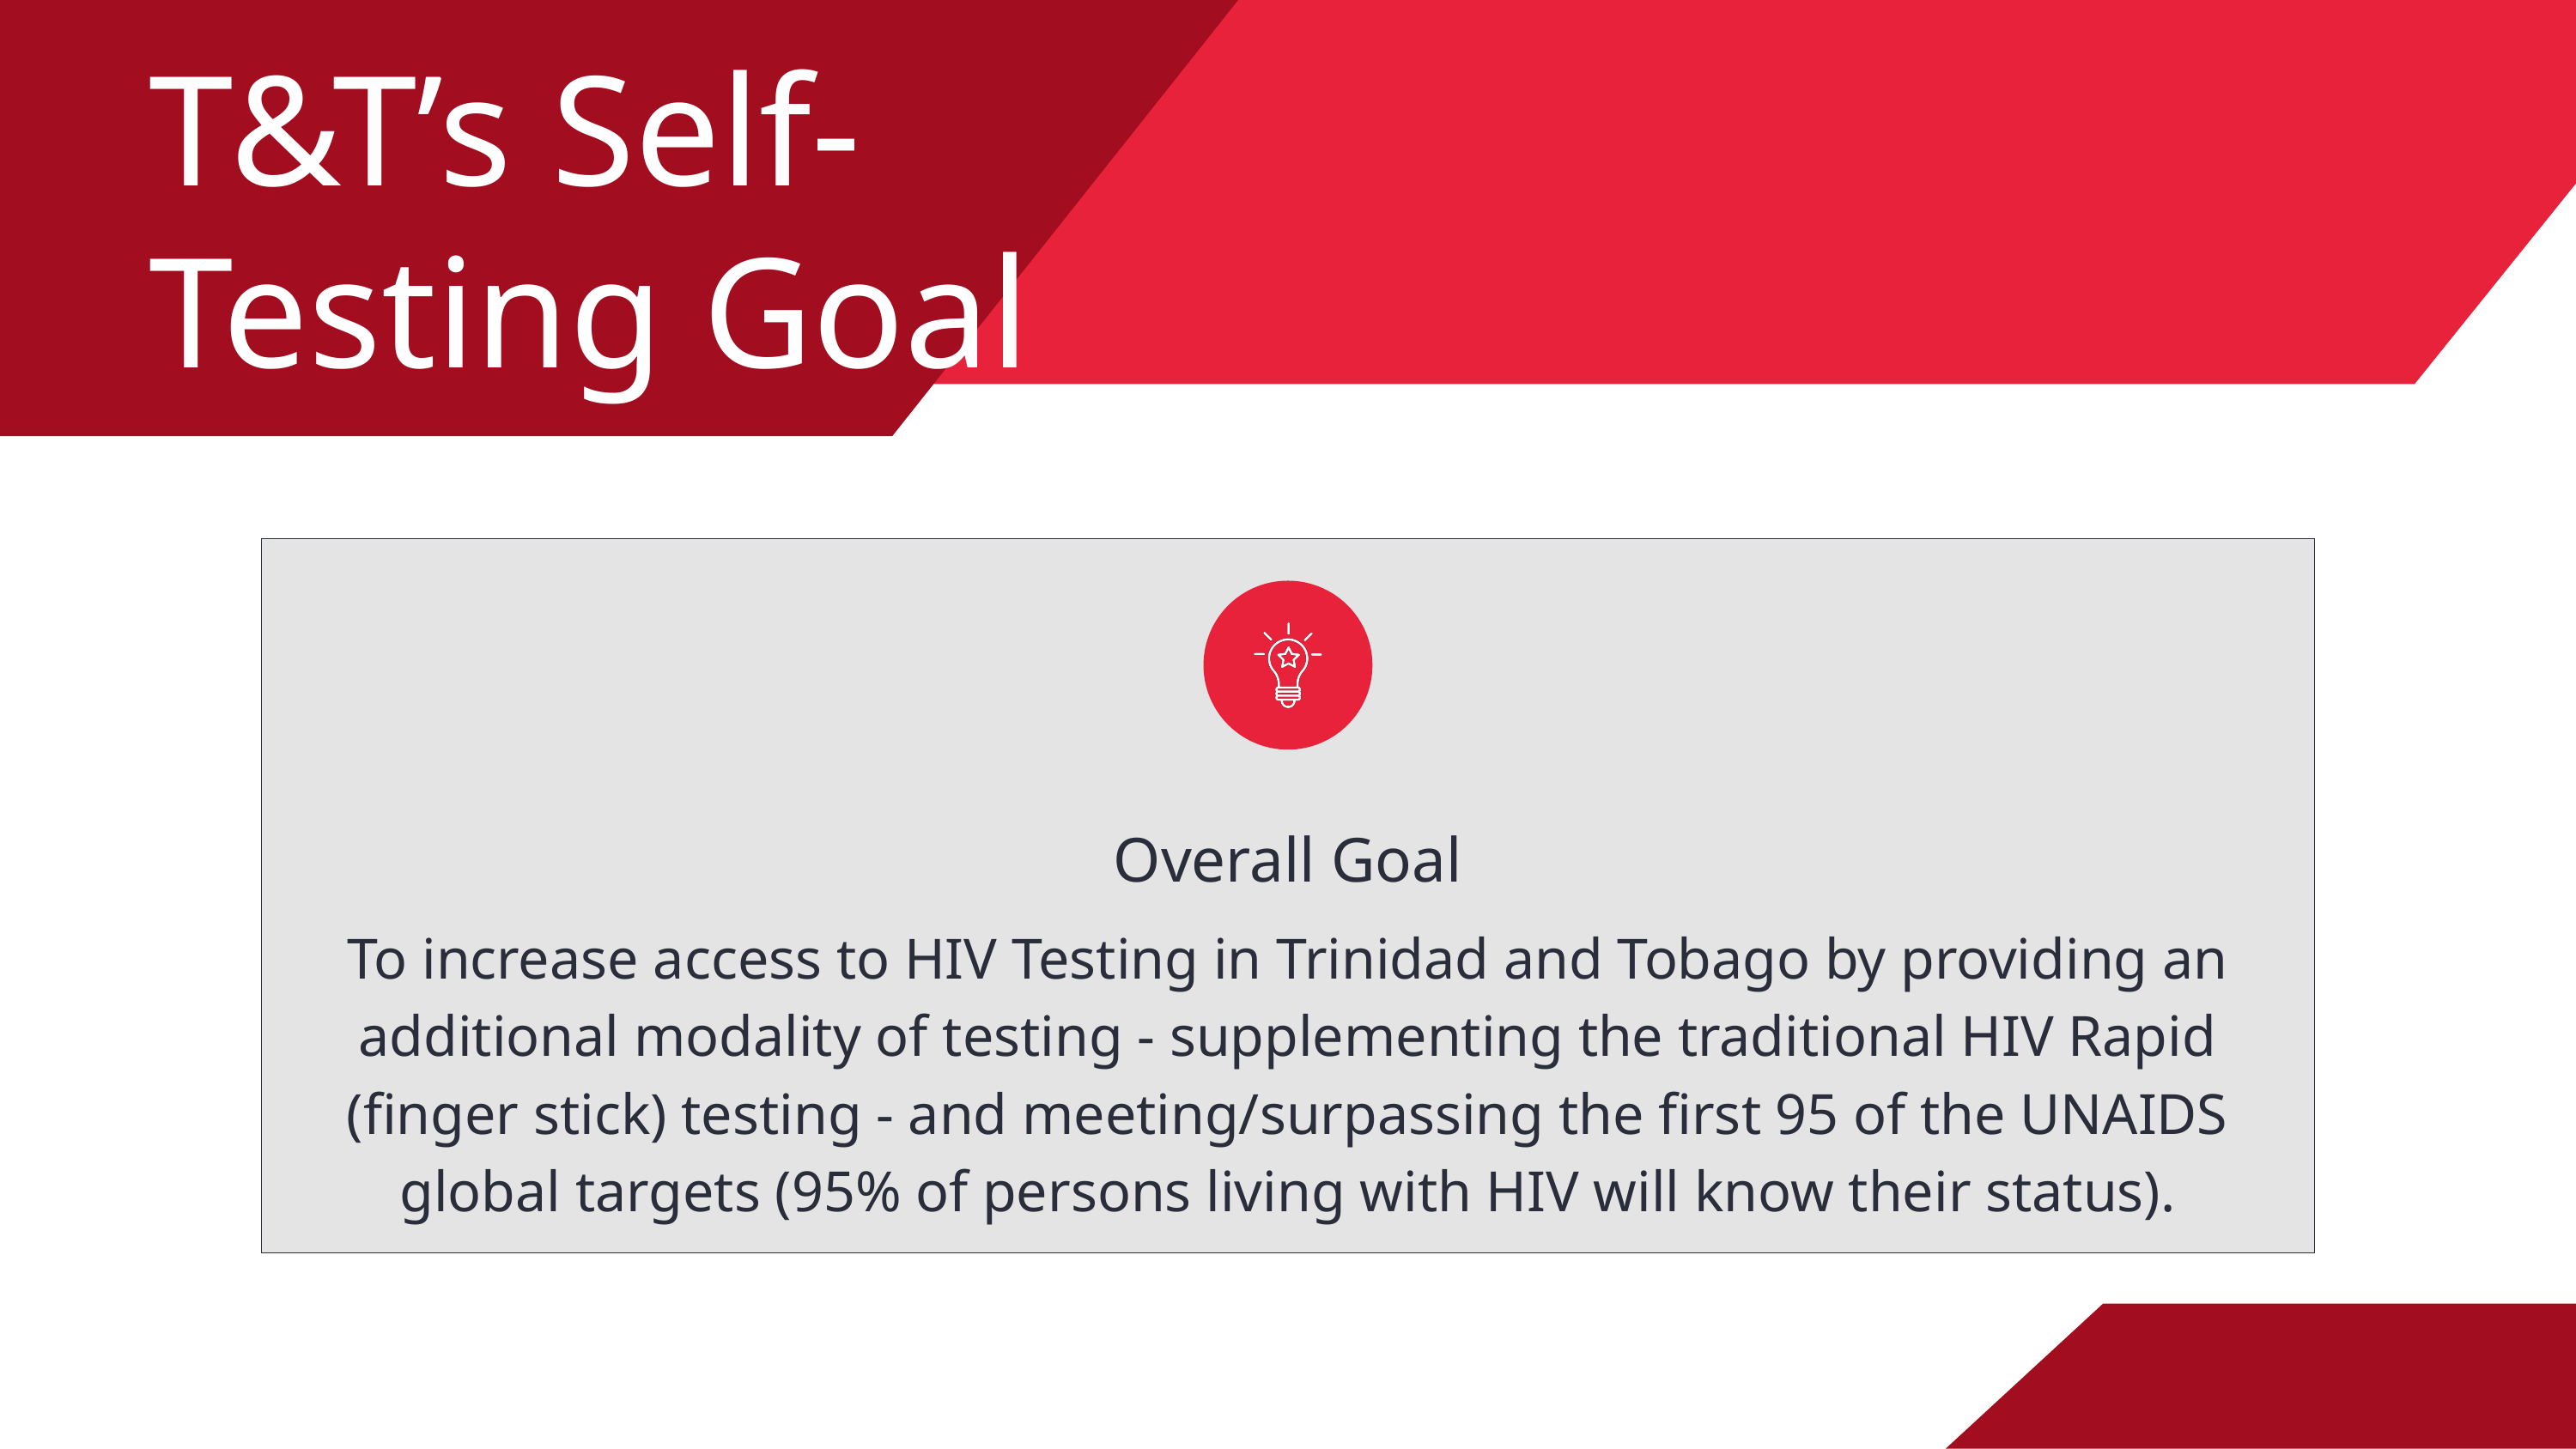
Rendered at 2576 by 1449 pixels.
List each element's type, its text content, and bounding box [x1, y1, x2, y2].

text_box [0, 0, 1249, 437]
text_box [1255, 0, 2576, 385]
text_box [1203, 580, 1373, 750]
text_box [1945, 1303, 2576, 1449]
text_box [261, 538, 2315, 1253]
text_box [272, 822, 2304, 1215]
text_box T&T’s Self-Testing Goal [1255, 394, 1321, 399]
